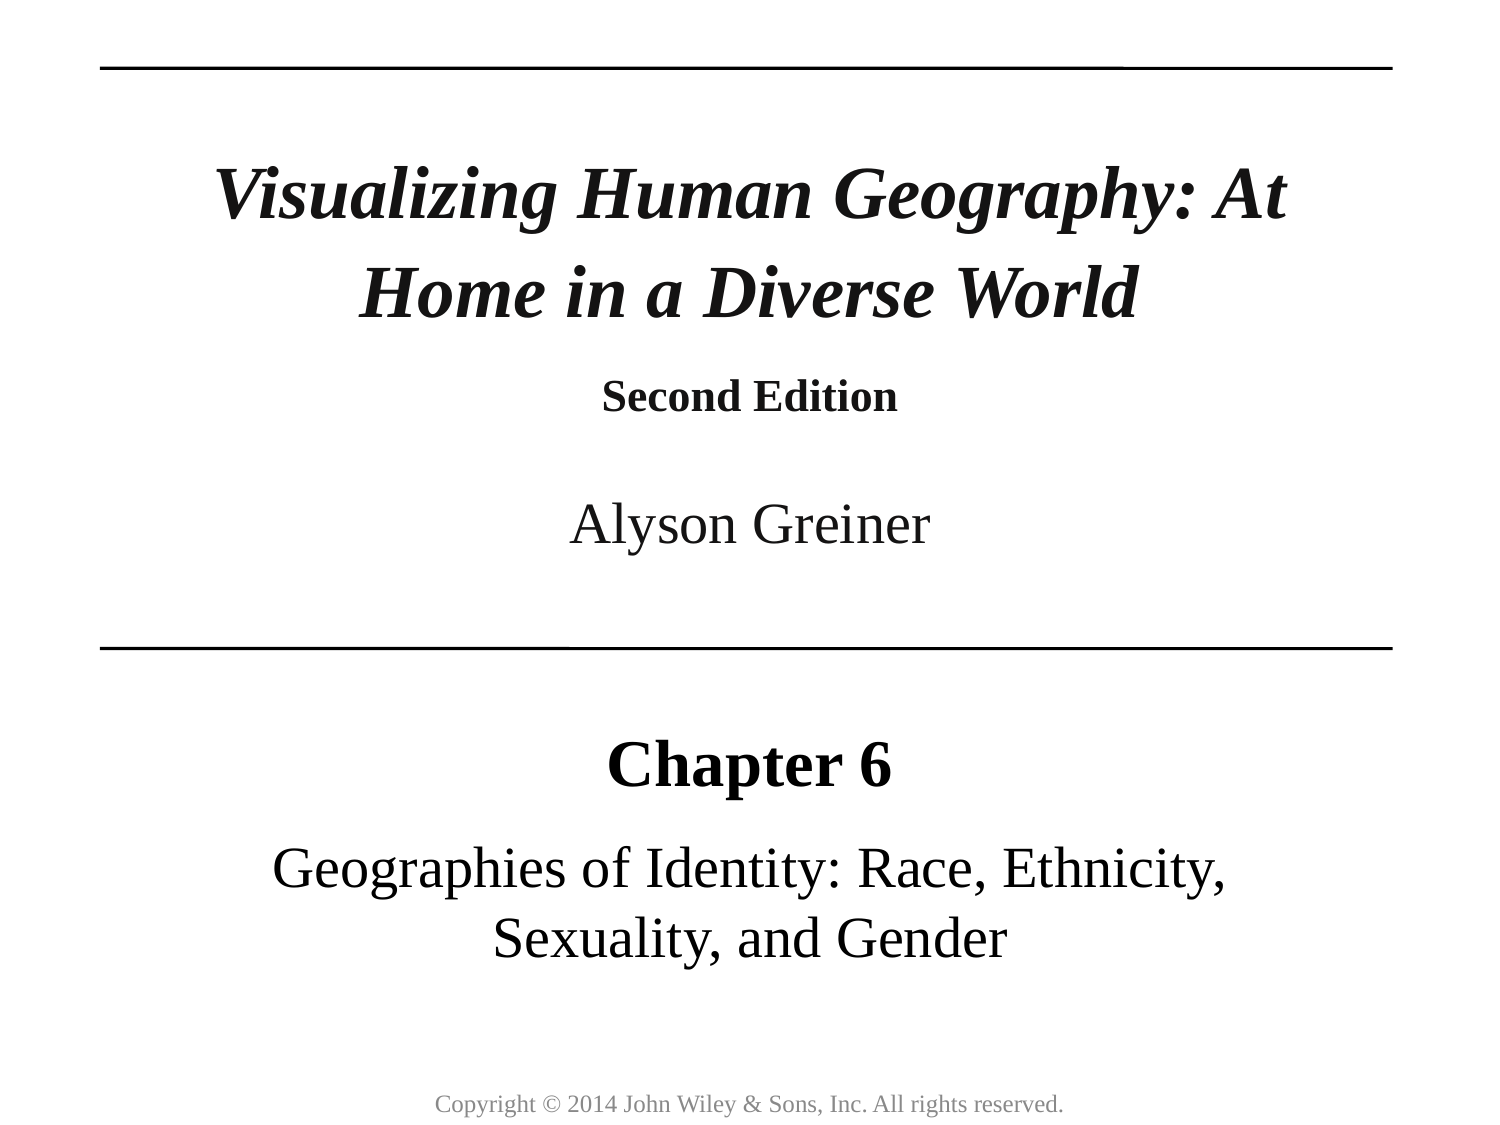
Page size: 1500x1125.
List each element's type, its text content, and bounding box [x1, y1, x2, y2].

footer Copyright © 2014 John Wiley & Sons, Inc. All rights reserved. [297, 1065, 1203, 1125]
text_box Alyson Greiner [220, 477, 1280, 563]
text_box Visualizing Human Geography: At Home in a Diverse World Second Edition [143, 127, 1357, 428]
text_box Chapter 6 Geographies of Identity: Race, Ethnicity, Sexuality, and Gender [136, 712, 1364, 1012]
